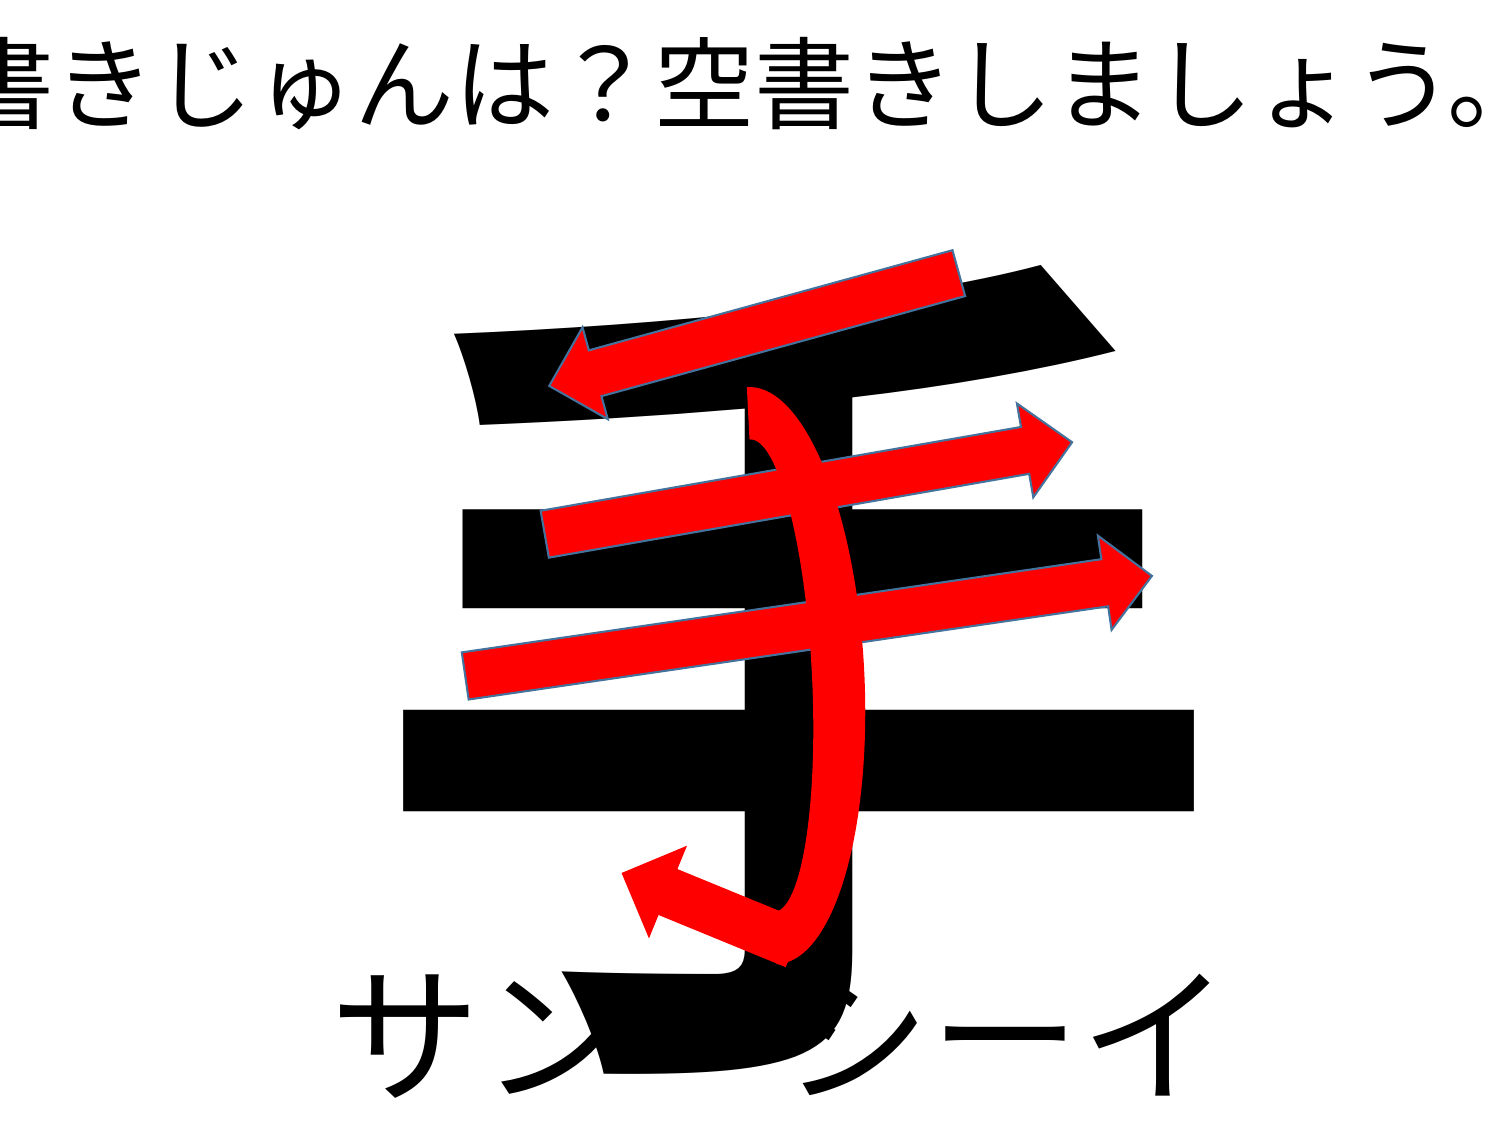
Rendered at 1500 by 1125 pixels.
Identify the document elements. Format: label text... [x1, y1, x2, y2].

text_box [621, 845, 805, 968]
text_box [857, 533, 1154, 644]
text_box [746, 387, 866, 962]
text_box 手 [352, 149, 1243, 934]
text_box [822, 401, 1074, 509]
text_box [460, 601, 810, 701]
text_box [547, 248, 967, 422]
text_box [539, 468, 791, 559]
text_box 書きじゅんは？空書きしましょう。 [0, 13, 1500, 149]
text_box サン・シーイ [315, 934, 1246, 1125]
